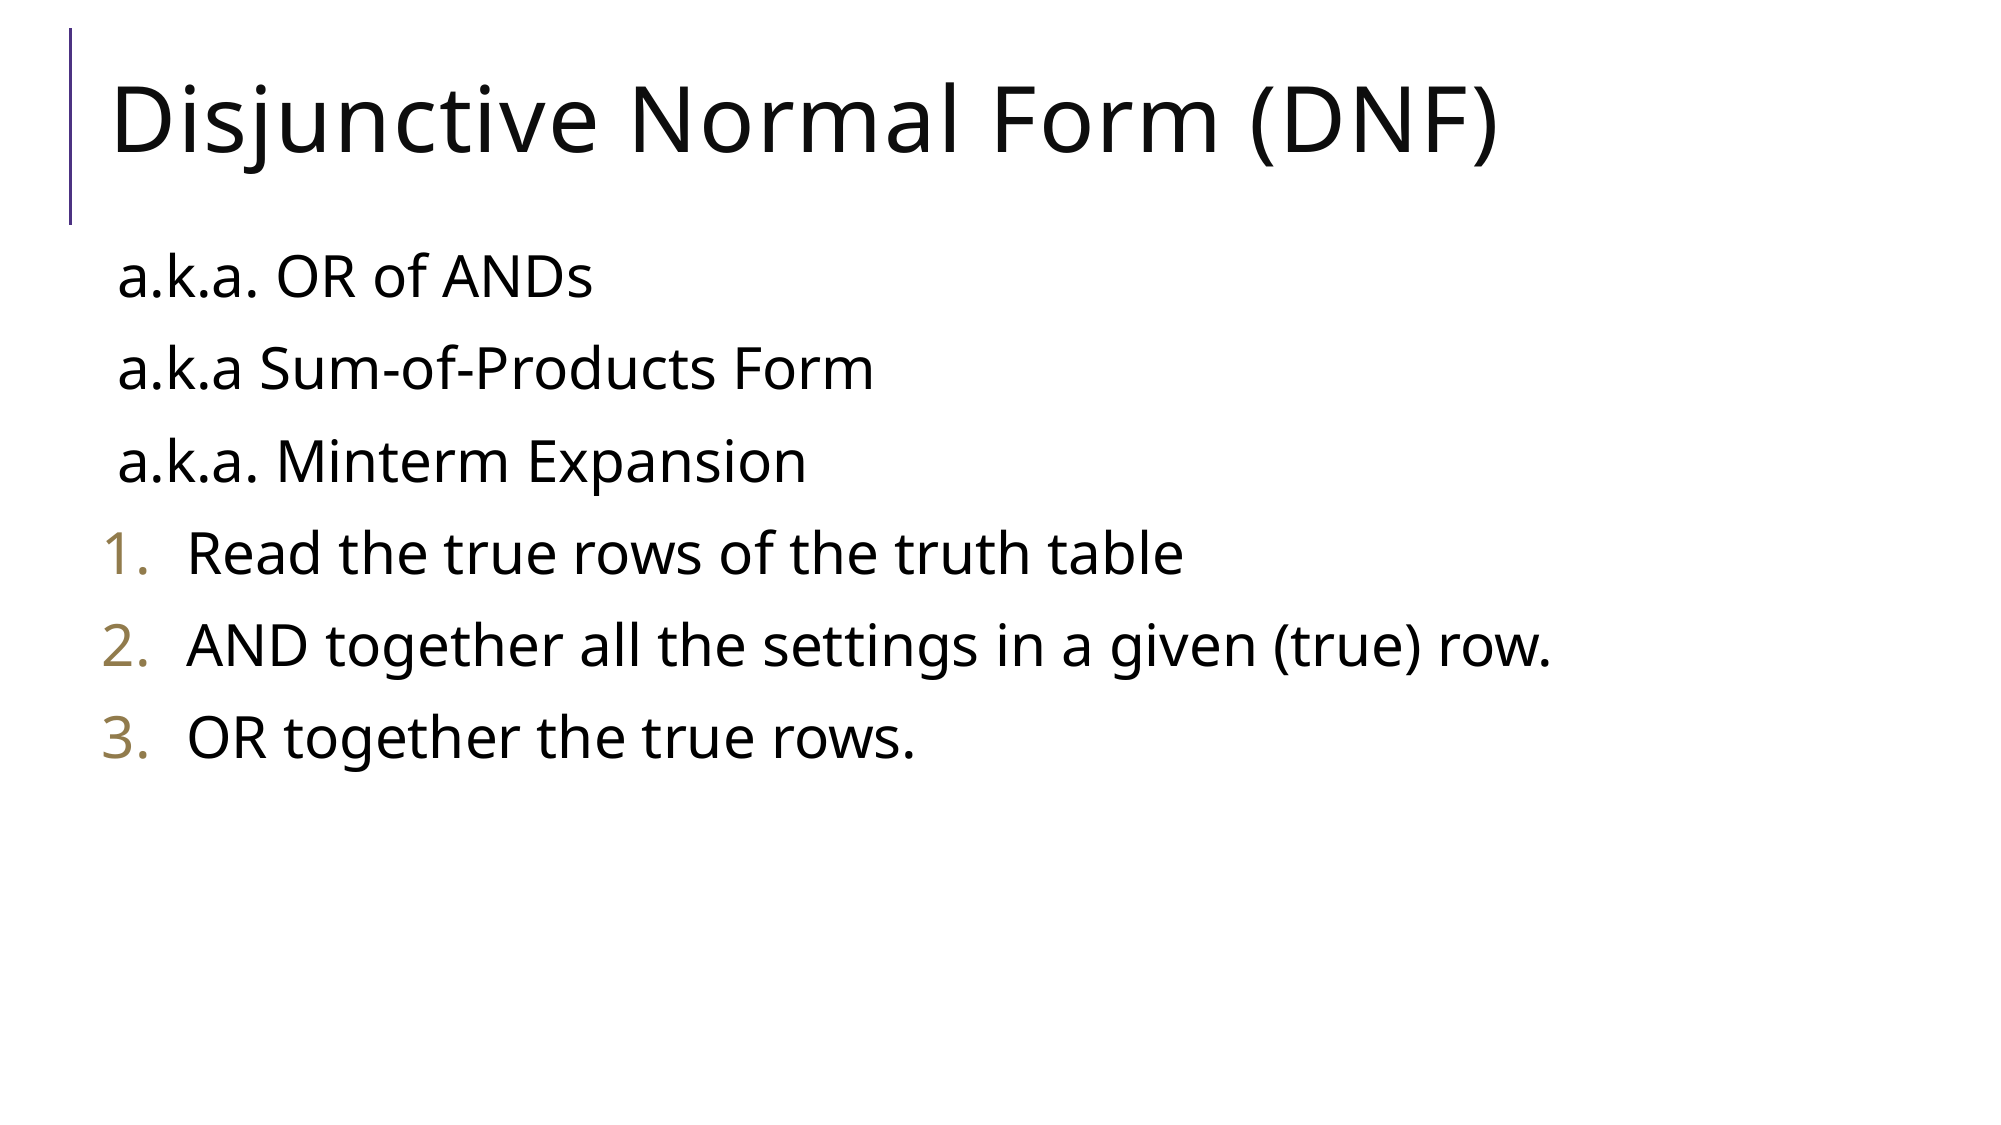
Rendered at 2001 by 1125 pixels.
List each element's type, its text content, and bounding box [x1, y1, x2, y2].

list a.k.a. OR of ANDs a.k.a Sum-of-Products Form a.k.a. Minterm Expansion Read the true rows of the truth table AND together all the settings in a given (true) row. OR together the true rows. [94, 240, 1930, 1035]
title Disjunctive Normal Form (DNF) [94, 43, 1930, 210]
